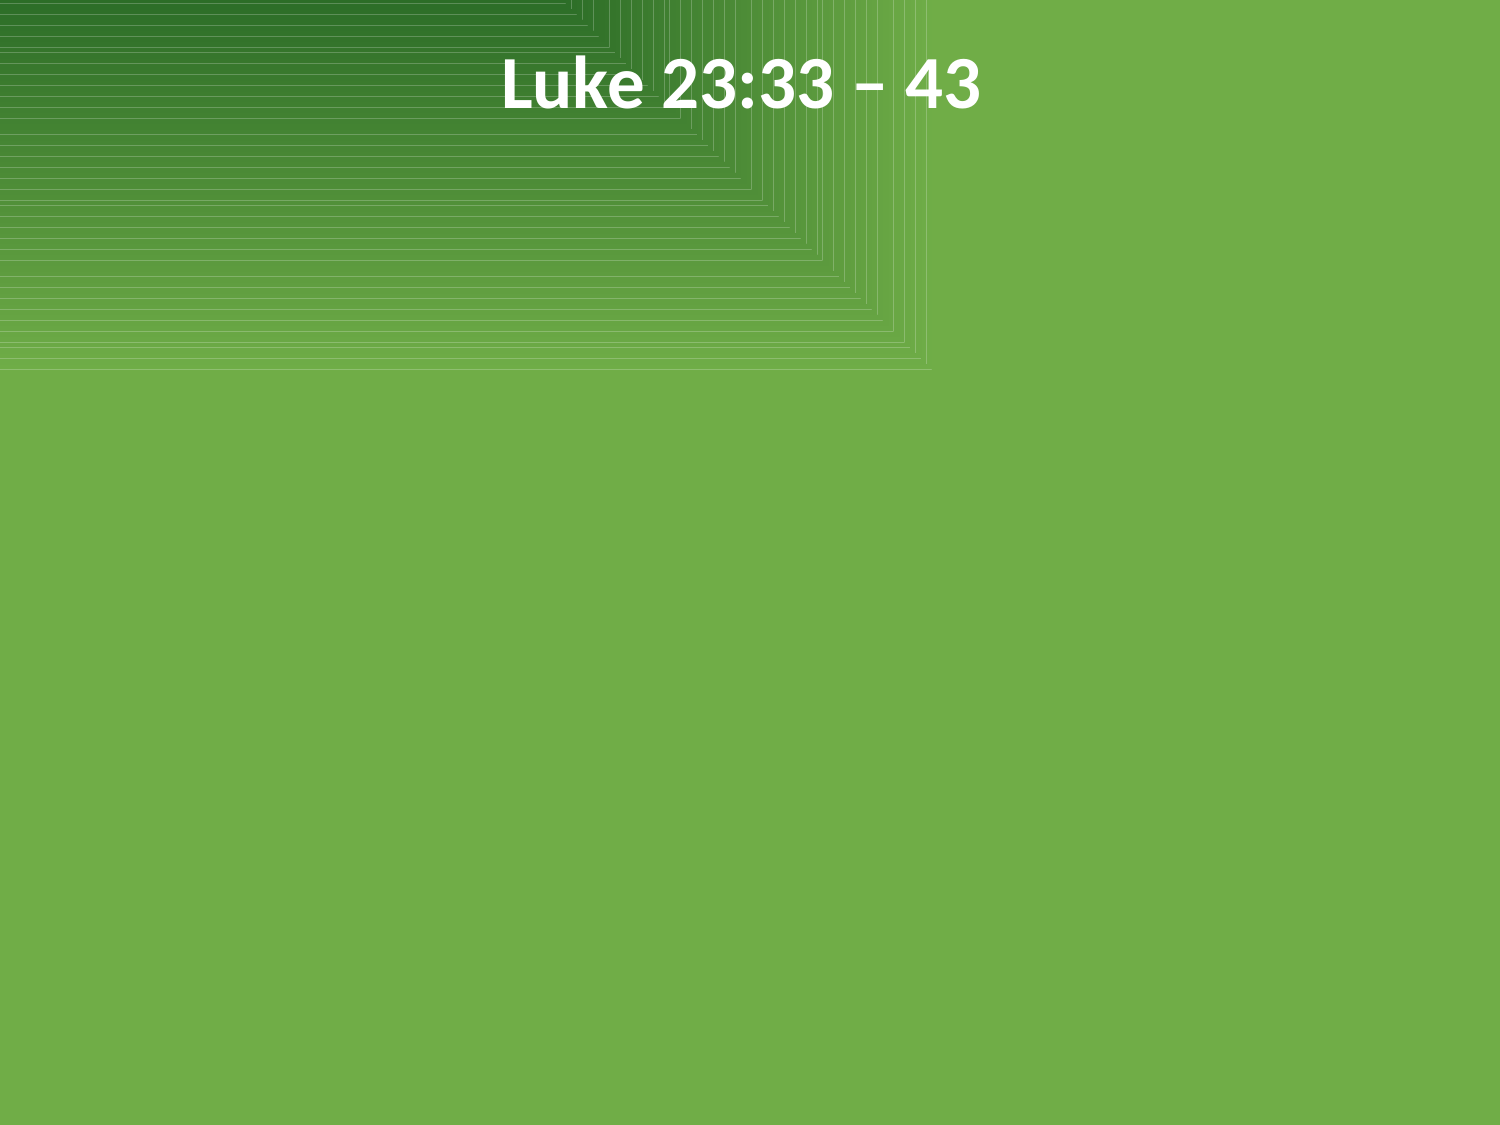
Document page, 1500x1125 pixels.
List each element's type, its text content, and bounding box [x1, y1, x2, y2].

subtitle Luke 23:33 – 43 [13, 26, 1487, 1112]
